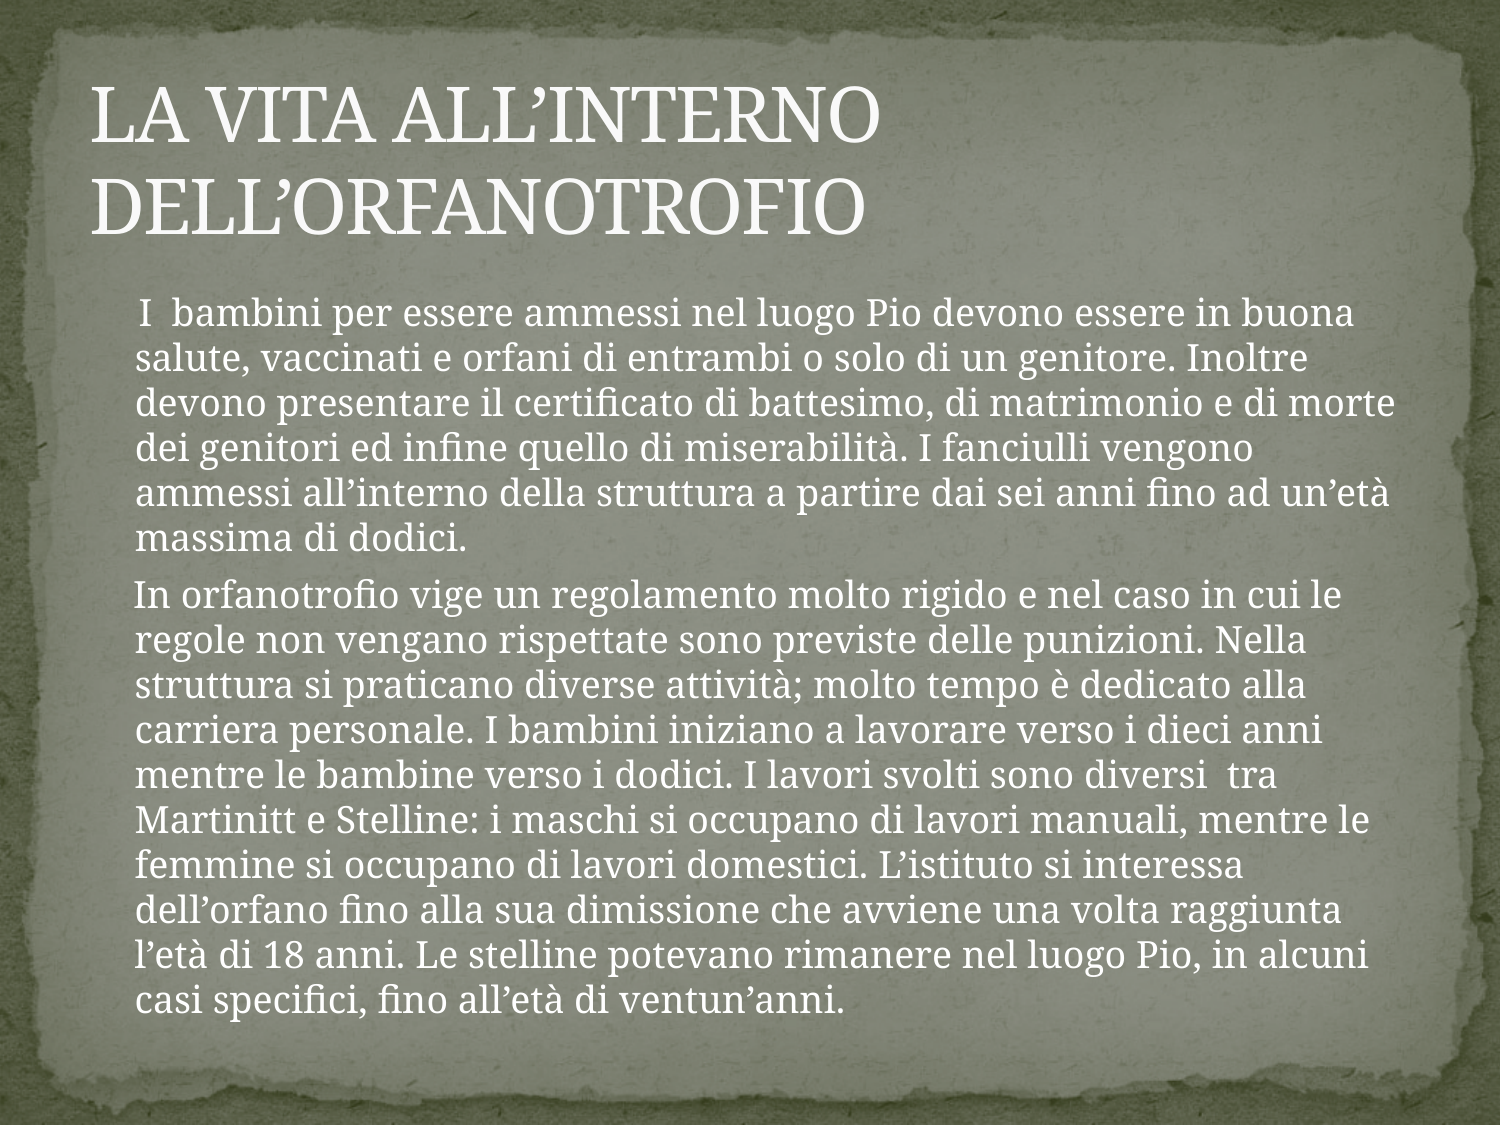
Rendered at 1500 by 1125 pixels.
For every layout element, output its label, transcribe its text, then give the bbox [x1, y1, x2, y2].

title LA VITA ALL’INTERNO DELL’ORFANOTROFIO [74, 57, 1425, 258]
list I bambini per essere ammessi nel luogo Pio devono essere in buona salute, vaccinati e orfani di entrambi o solo di un genitore. Inoltre devono presentare il certificato di battesimo, di matrimonio e di morte dei genitori ed infine quello di miserabilità. I fanciulli vengono ammessi all’interno della struttura a partire dai sei anni fino ad un’età massima di dodici. In orfanotrofio vige un regolamento molto rigido e nel caso in cui le regole non vengano rispettate sono previste delle punizioni. Nella struttura si praticano diverse attività; molto tempo è dedicato alla carriera personale. I bambini iniziano a lavorare verso i dieci anni mentre le bambine verso i dodici. I lavori svolti sono diversi tra Martinitt e Stelline: i maschi si occupano di lavori manuali, mentre le femmine si occupano di lavori domestici. L’istituto si interessa dell’orfano fino alla sua dimissione che avviene una volta raggiunta l’età di 18 anni. Le stelline potevano rimanere nel luogo Pio, in alcuni casi specifici, fino all’età di ventun’anni. [75, 281, 1425, 1032]
